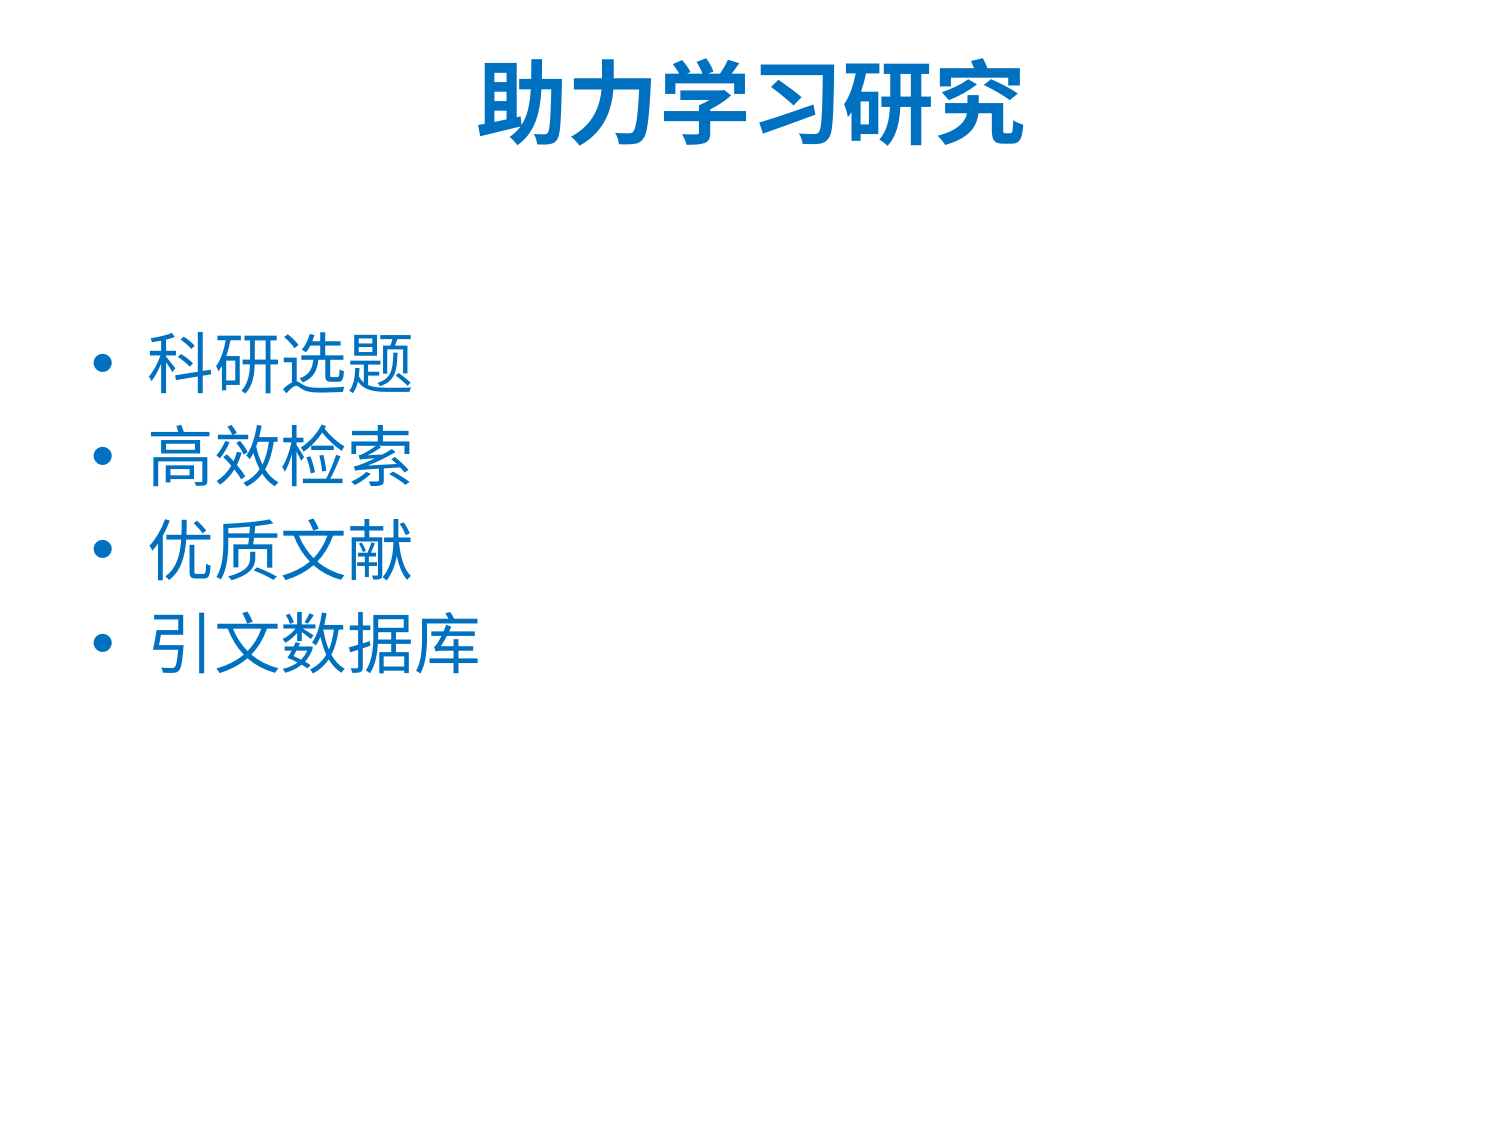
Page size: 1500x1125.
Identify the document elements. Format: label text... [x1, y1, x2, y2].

title 助力学习研究 [76, 89, 1427, 223]
list 科研选题 高效检索 优质文献 引文数据库 [76, 314, 1427, 1058]
